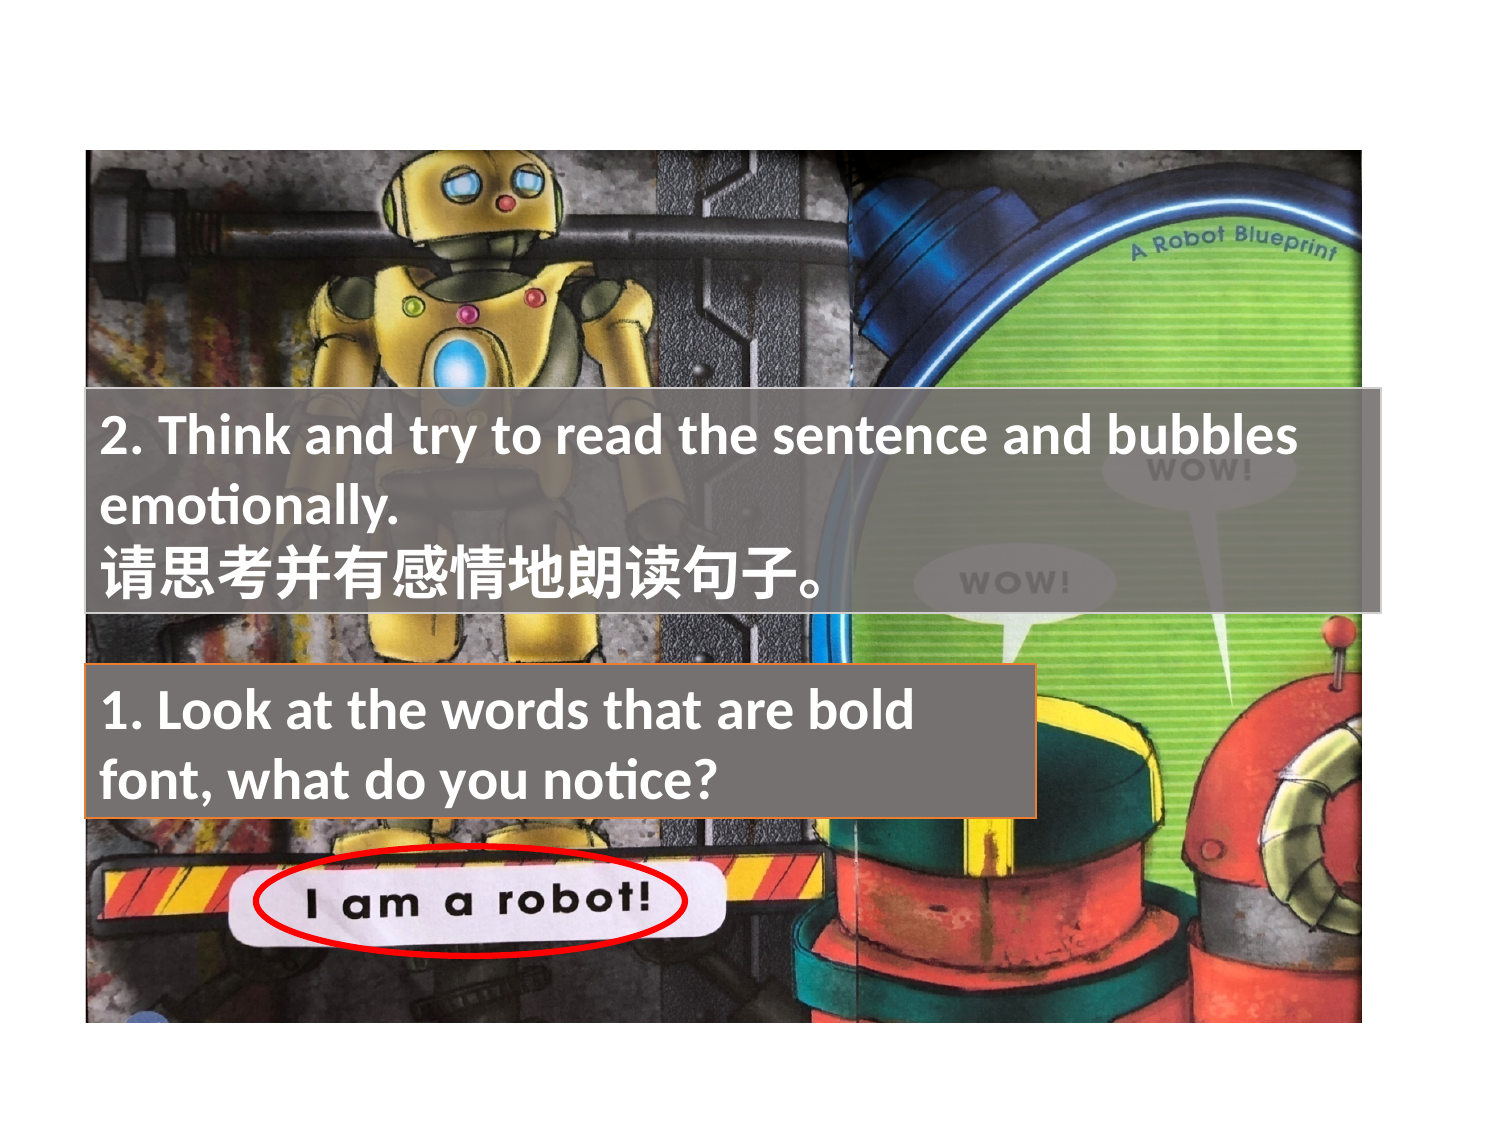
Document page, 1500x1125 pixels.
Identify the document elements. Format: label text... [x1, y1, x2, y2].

picture [87, 0, 1362, 1125]
text_box 2. Think and try to read the sentence and bubbles emotionally. 请思考并有感情地朗读句子。 [84, 387, 286, 614]
text_box 1. Look at the words that are bold font, what do you notice? [84, 663, 286, 819]
text_box 2. Think and try to read the sentence and bubbles emotionally. 请思考并有感情地朗读句子。 [1160, 387, 1382, 614]
text_box [254, 871, 286, 931]
